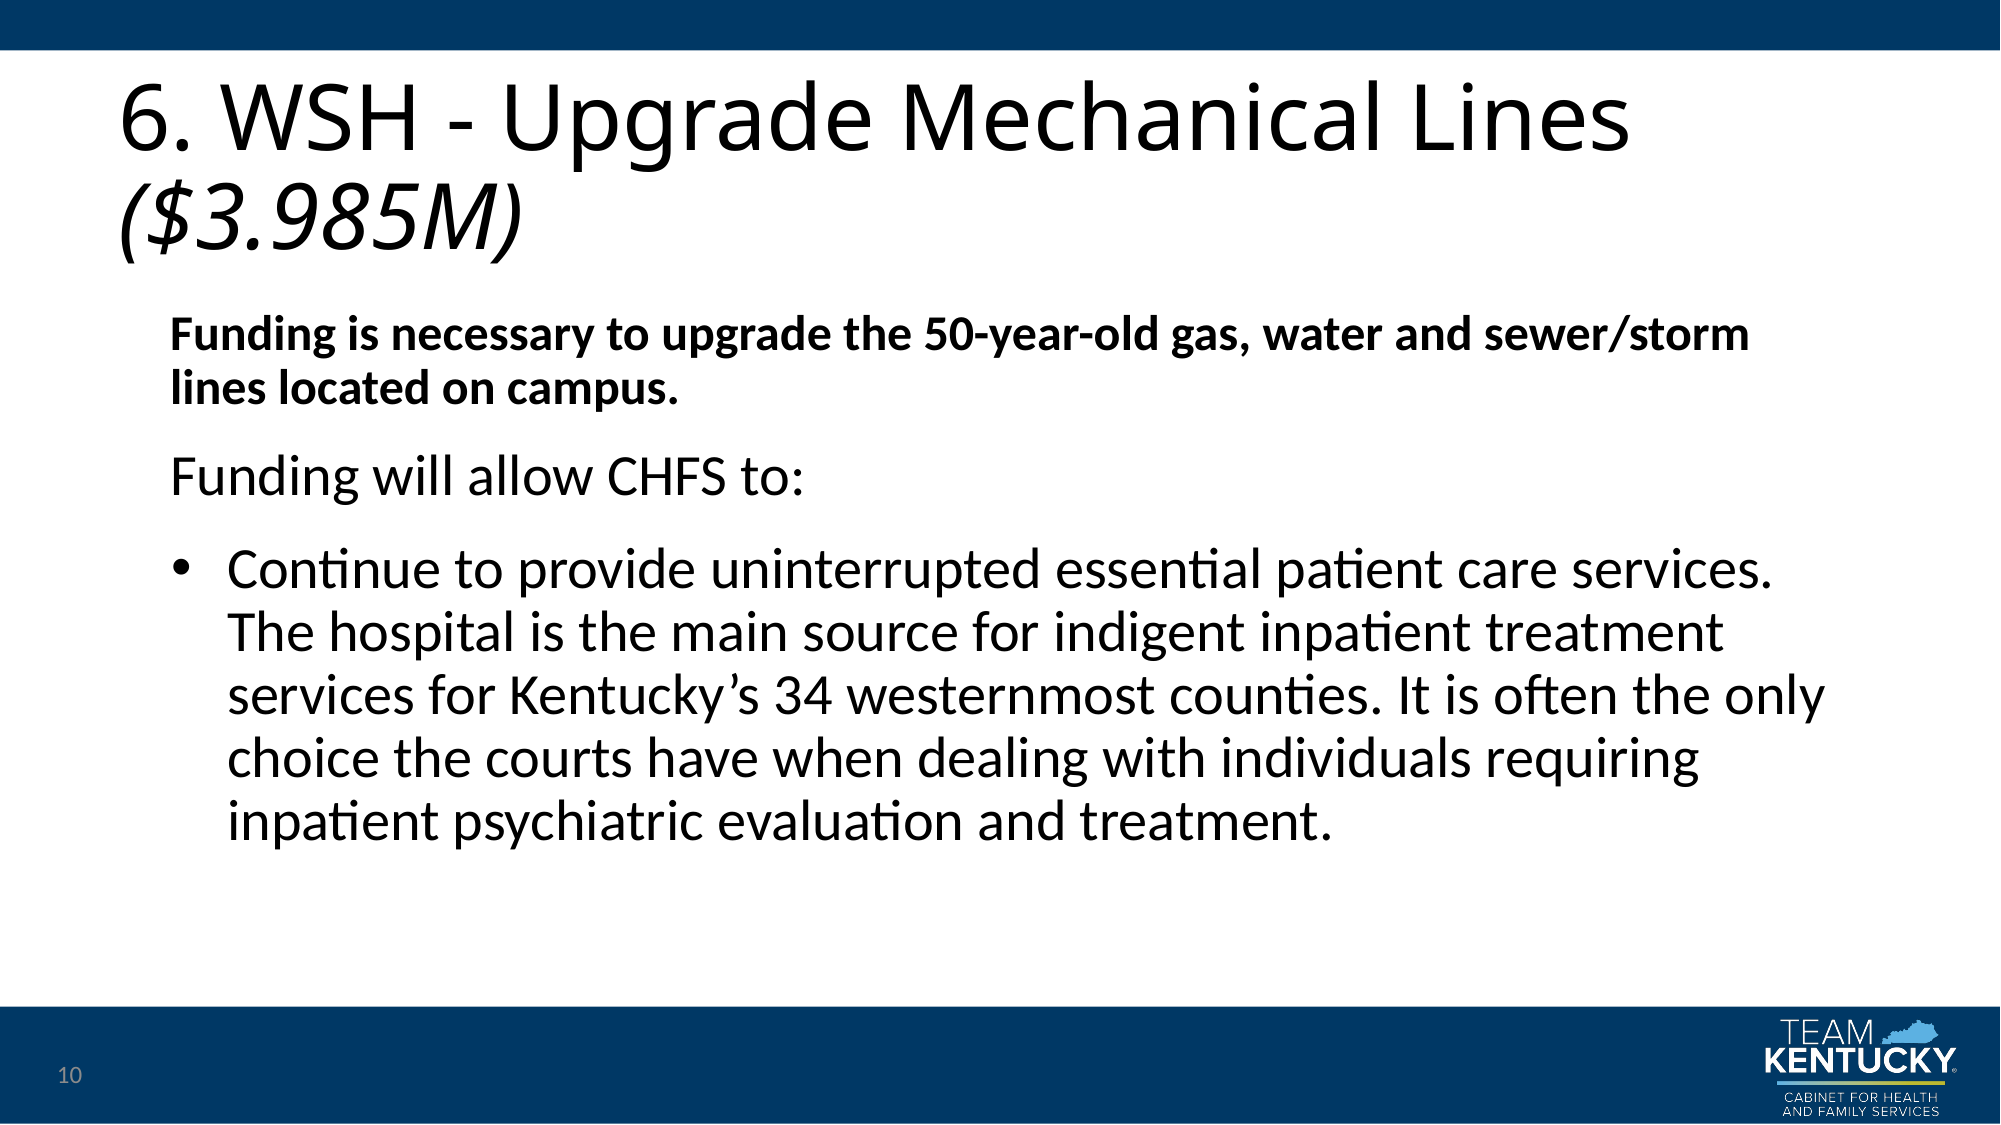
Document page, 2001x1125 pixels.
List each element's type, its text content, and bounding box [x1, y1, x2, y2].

list Funding is necessary to upgrade the 50-year-old gas, water and sewer/storm lines located on campus. Funding will allow CHFS to: Continue to provide uninterrupted essential patient care services. The hospital is the main source for indigent inpatient treatment services for Kentucky’s 34 westernmost counties. It is often the only choice the courts have when dealing with individuals requiring inpatient psychiatric evaluation and treatment. [137, 299, 1863, 1014]
title 6. WSH - Upgrade Mechanical Lines ($3.985M) [103, 62, 1863, 278]
slide_number 10 [41, 1043, 492, 1104]
picture [1763, 1018, 1959, 1121]
